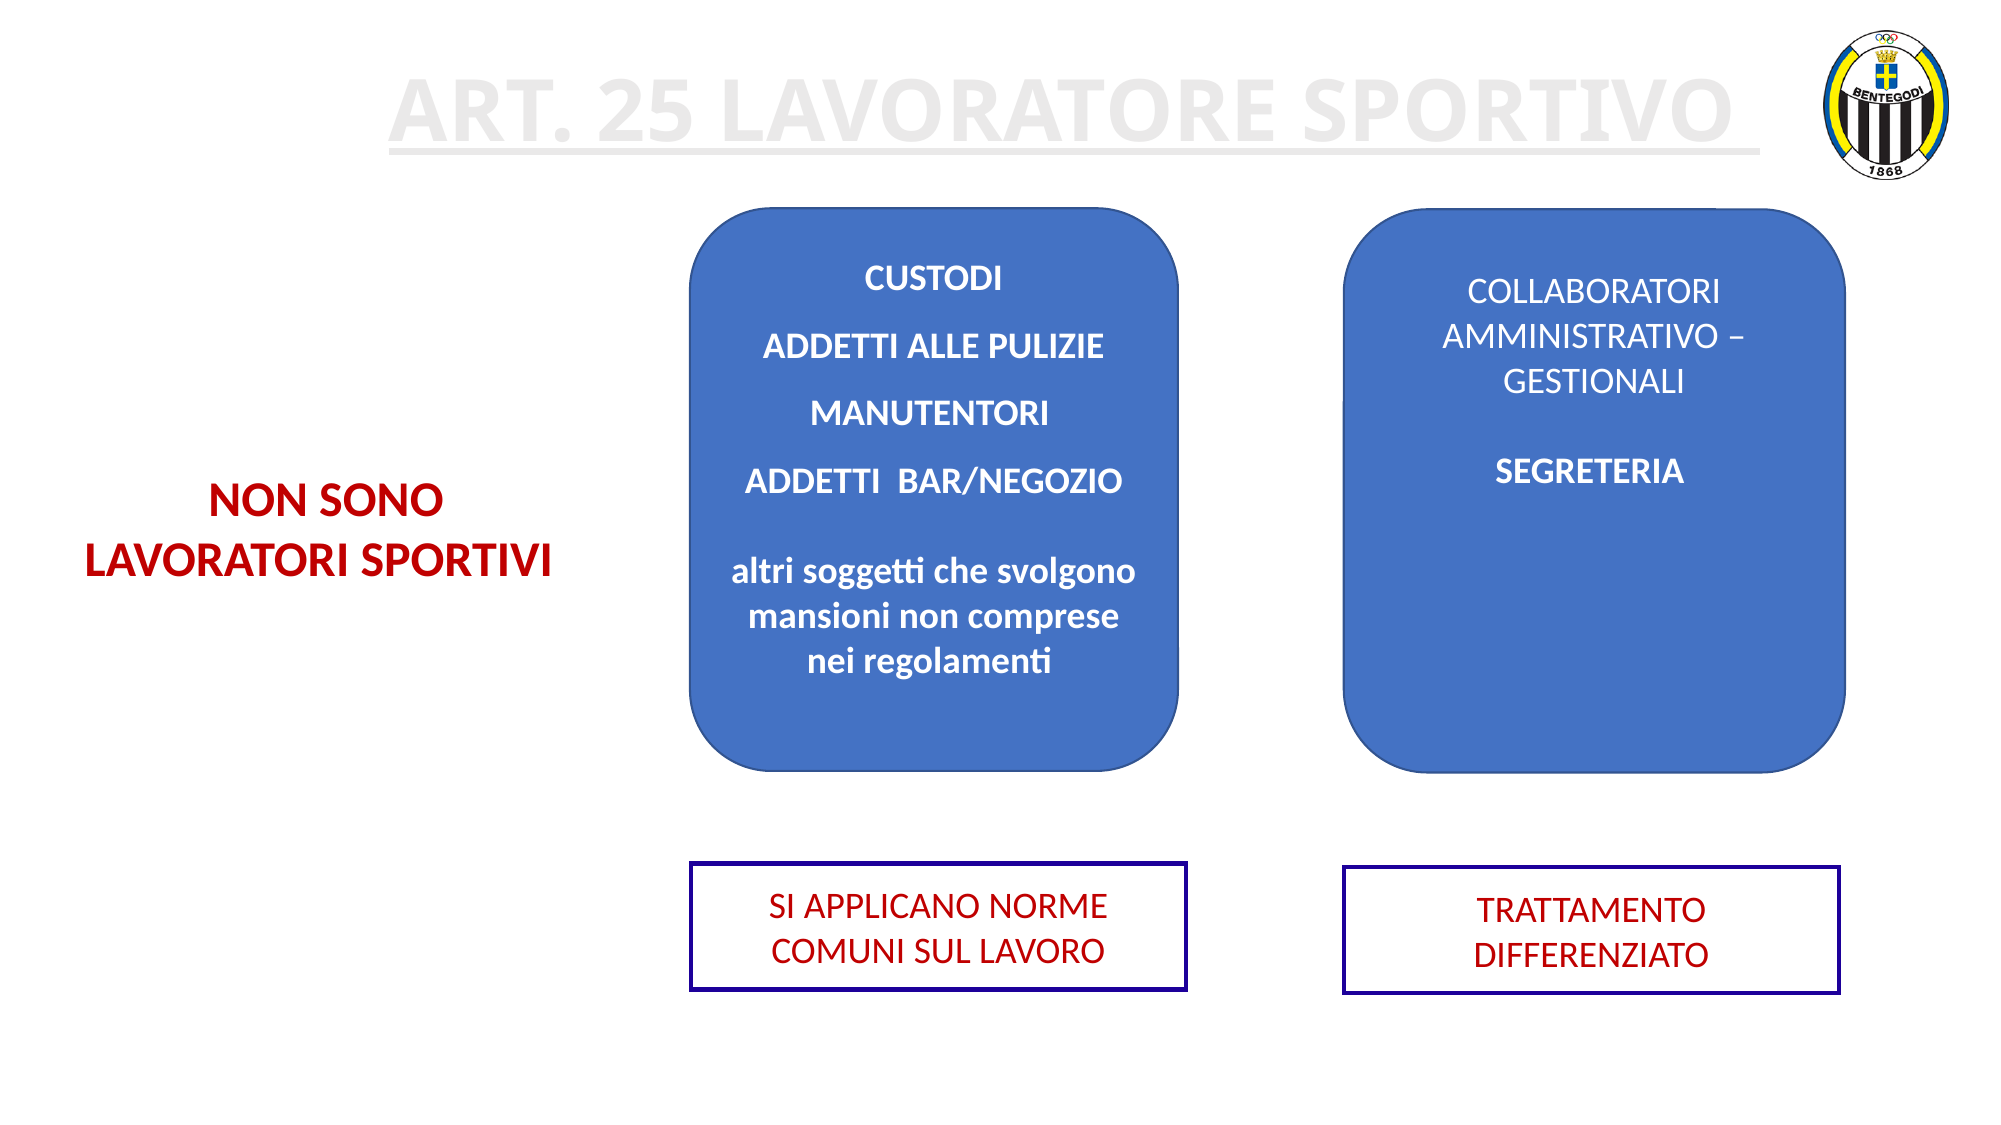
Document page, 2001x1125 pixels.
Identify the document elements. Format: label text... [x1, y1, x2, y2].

text_box COLLABORATORI AMMINISTRATIVO – GESTIONALI SEGRETERIA [1342, 208, 1847, 774]
text_box SI APPLICANO NORME COMUNI SUL LAVORO [690, 862, 1187, 990]
picture [1823, 30, 1949, 180]
text_box NON SONO LAVORATORI SPORTIVI [58, 173, 1907, 1125]
text_box CUSTODI ADDETTI ALLE PULIZIE MANUTENTORI ADDETTI BAR/NEGOZIO altri soggetti che svolgono mansioni non comprese nei regolamenti [688, 207, 1180, 772]
title ART. 25 LAVORATORE SPORTIVO [137, 59, 1775, 169]
text_box TRATTAMENTO DIFFERENZIATO [1343, 866, 1840, 994]
